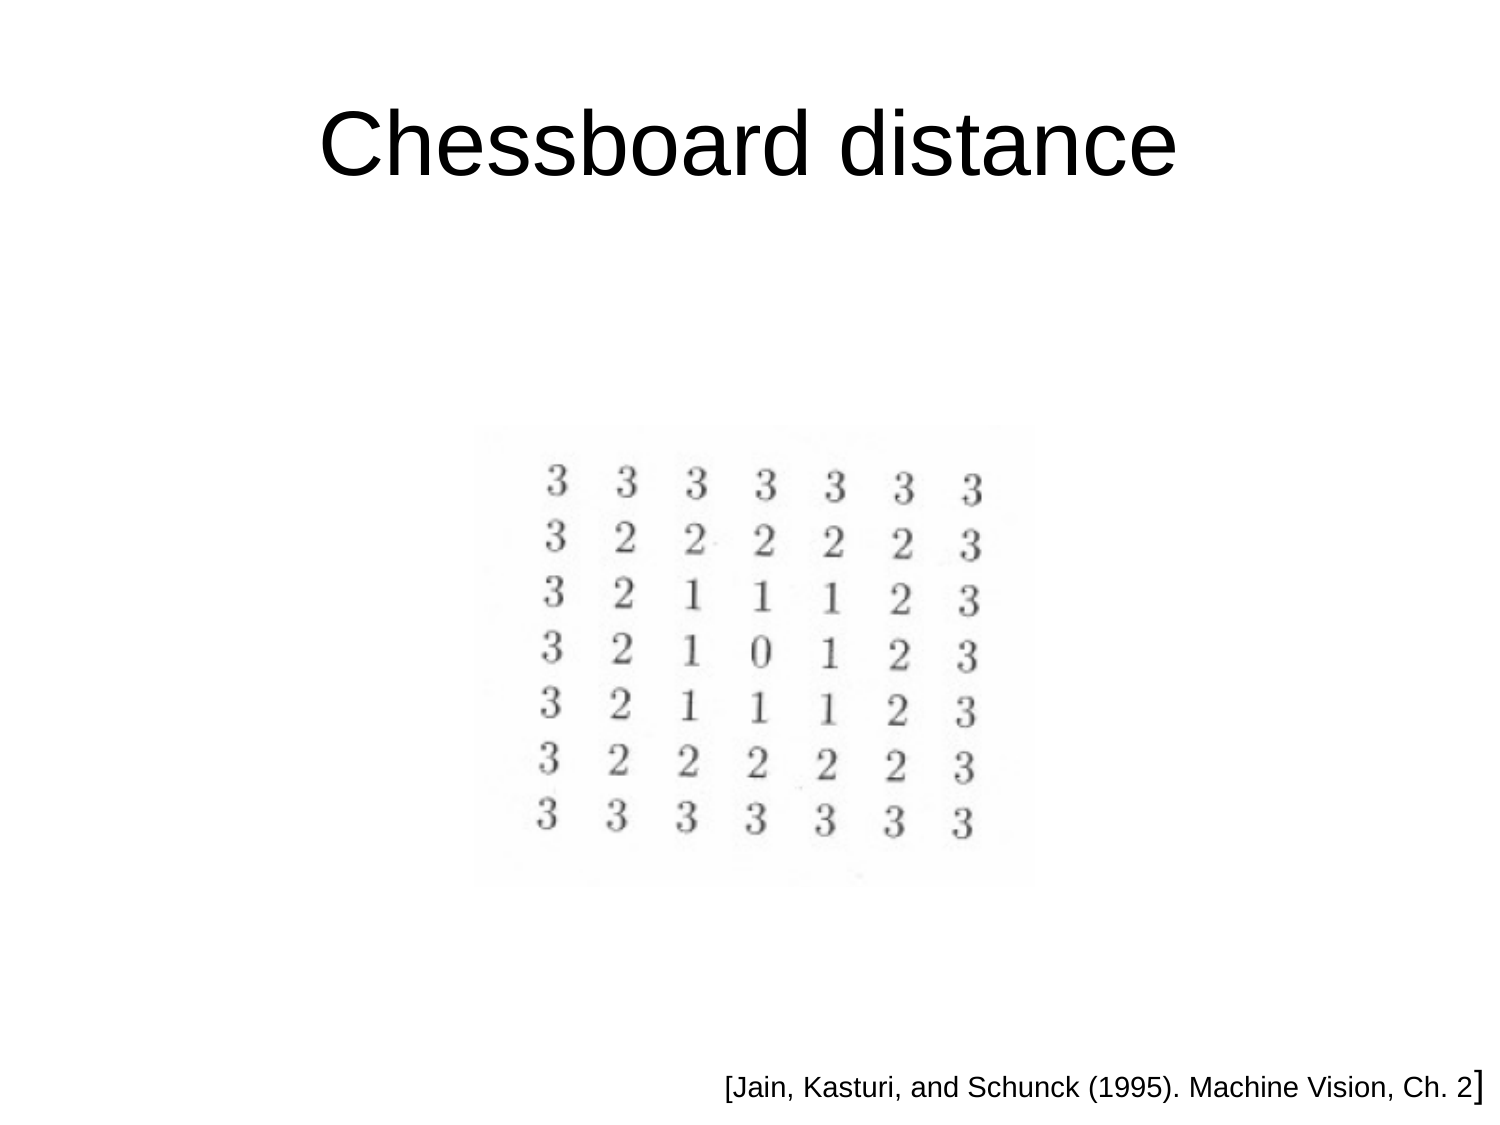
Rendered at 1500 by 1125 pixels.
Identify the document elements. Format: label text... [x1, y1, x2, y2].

title Chessboard distance [75, 45, 1425, 233]
picture [474, 424, 1035, 887]
text_box [Jain, Kasturi, and Schunck (1995). Machine Vision, Ch. 2] [709, 1052, 1500, 1113]
